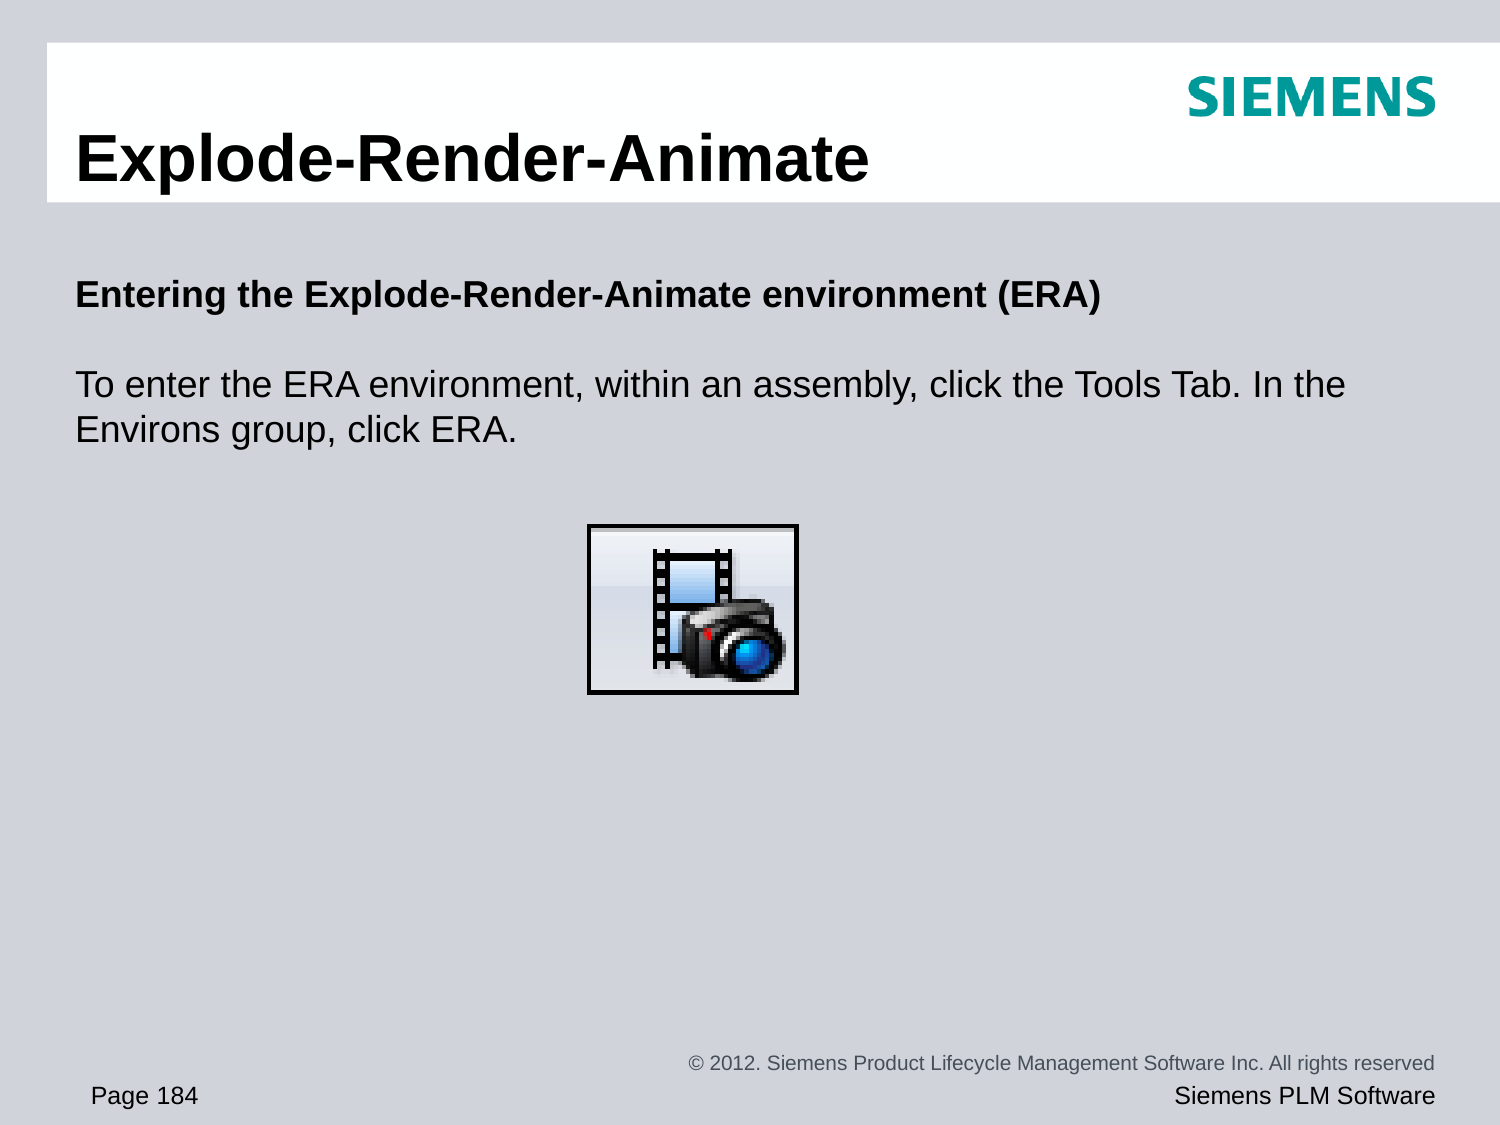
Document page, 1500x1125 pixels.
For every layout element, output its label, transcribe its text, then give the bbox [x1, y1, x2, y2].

title Explode-Render-Animate [74, 62, 1095, 196]
picture [587, 524, 799, 695]
picture [1181, 69, 1444, 123]
list Entering the Explode-Render-Animate environment (ERA) To enter the ERA environment, within an assembly, click the Tools Tab. In the Environs group, click ERA. [74, 224, 1413, 1038]
